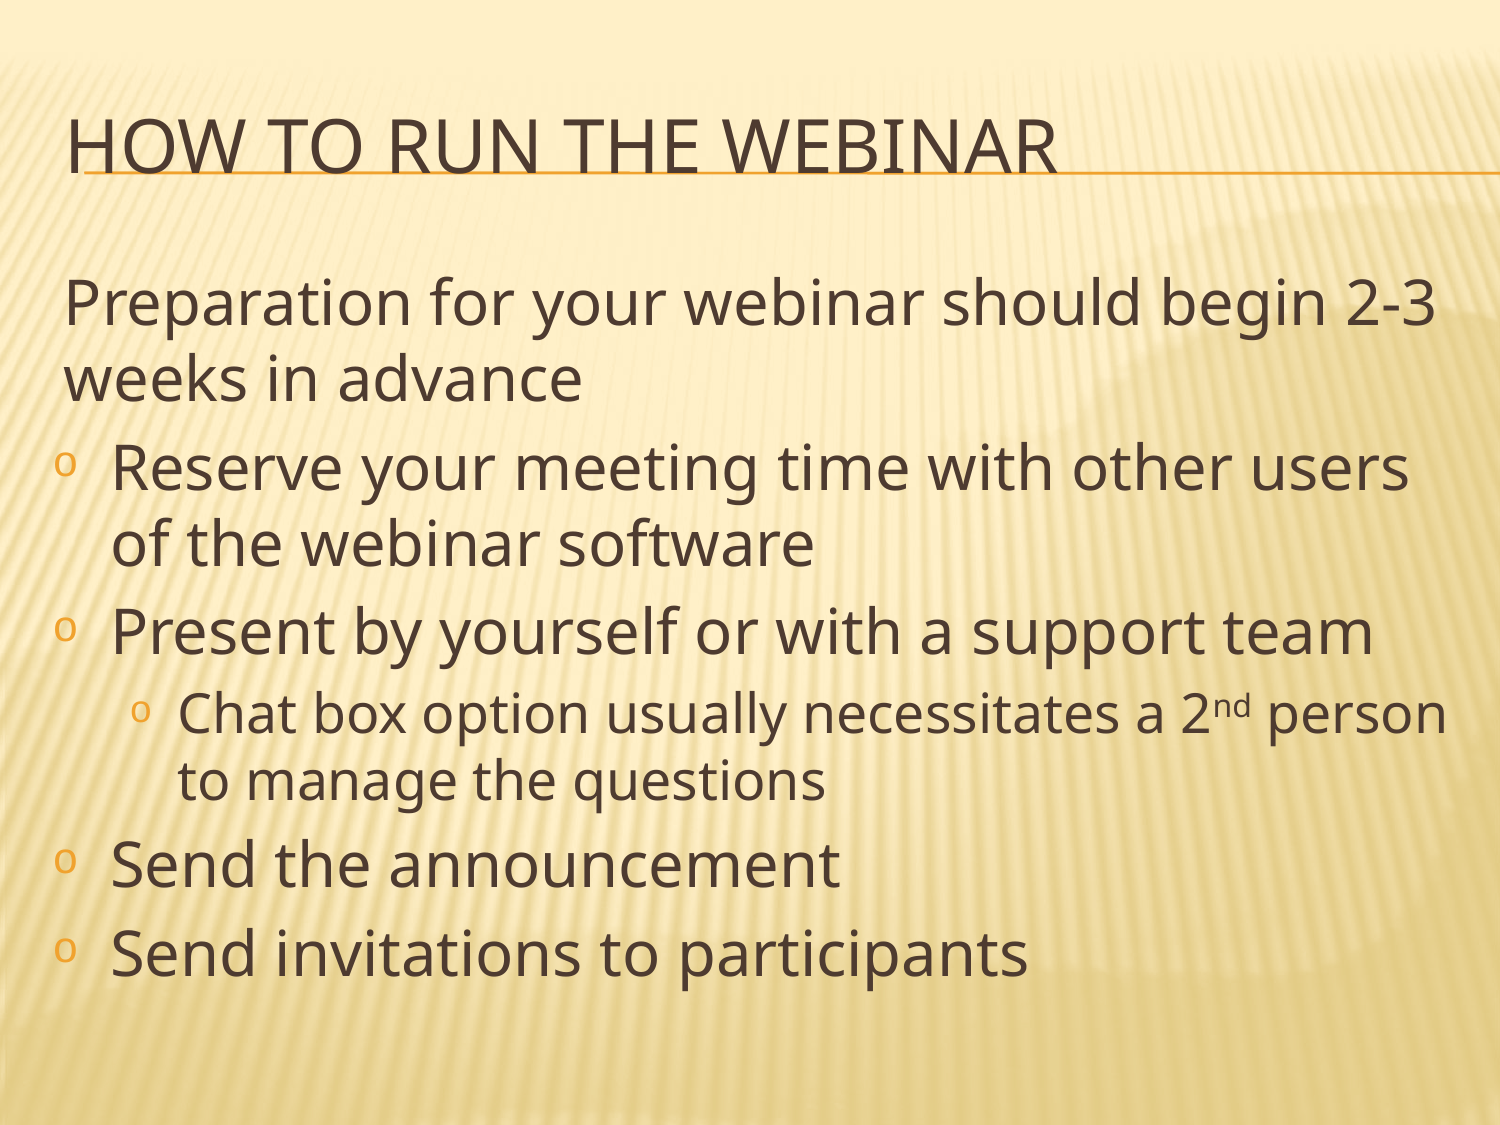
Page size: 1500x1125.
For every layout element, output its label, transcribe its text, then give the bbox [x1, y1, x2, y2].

list Preparation for your webinar should begin 2-3 weeks in advance Reserve your meeting time with other users of the webinar software Present by yourself or with a support team Chat box option usually necessitates a 2nd person to manage the questions Send the announcement Send invitations to participants [37, 254, 1475, 998]
title How to Run the Webinar [50, 75, 1475, 213]
